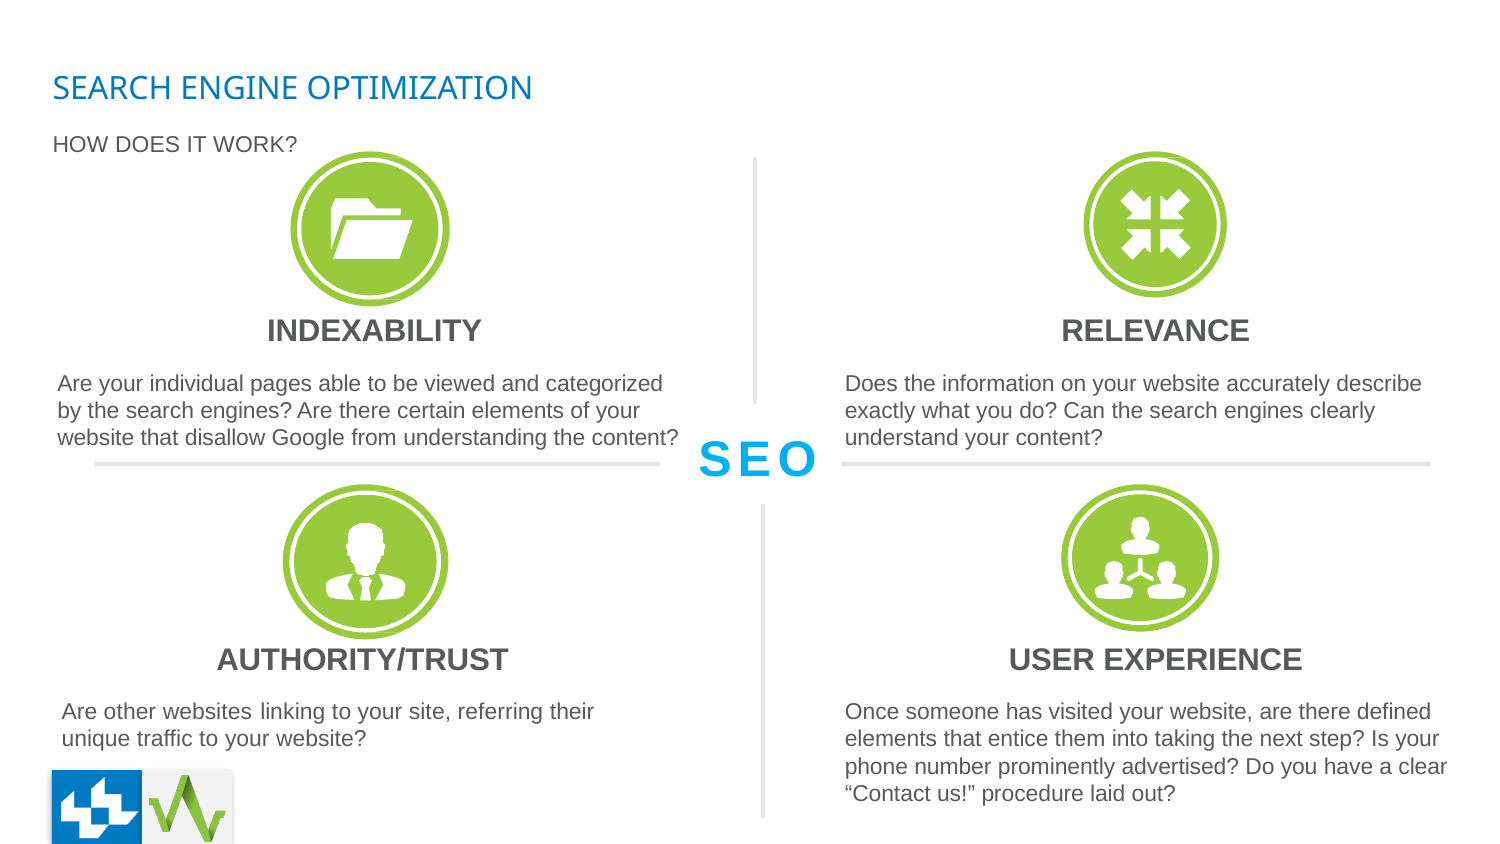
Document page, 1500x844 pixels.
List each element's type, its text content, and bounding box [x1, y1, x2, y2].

text_box Indexability Are your individual pages able to be viewed and categorized by the search engines? Are there certain elements of your website that disallow Google from understanding the content? [55, 310, 693, 451]
text_box SEO [696, 426, 822, 487]
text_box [290, 151, 450, 307]
text_box Authority/TRUST Are other websites linking to your site, referring their unique traffic to your website? [59, 639, 665, 752]
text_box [1083, 151, 1228, 298]
list HOW DOES IT WORK? [37, 122, 1445, 171]
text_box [1060, 483, 1220, 632]
picture [144, 771, 230, 844]
text_box Relevance Does the information on your website accurately describe exactly what you do? Can the search engines clearly understand your content? [842, 310, 1468, 451]
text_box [282, 483, 449, 640]
title SEARCH ENGINE OPTIMIZATION [37, 60, 1445, 114]
picture [55, 773, 141, 844]
text_box User Experience Once someone has visited your website, are there defined elements that entice them into taking the next step? Is your phone number prominently advertised? Do you have a clear “Contact us!” procedure laid out? [842, 639, 1468, 807]
